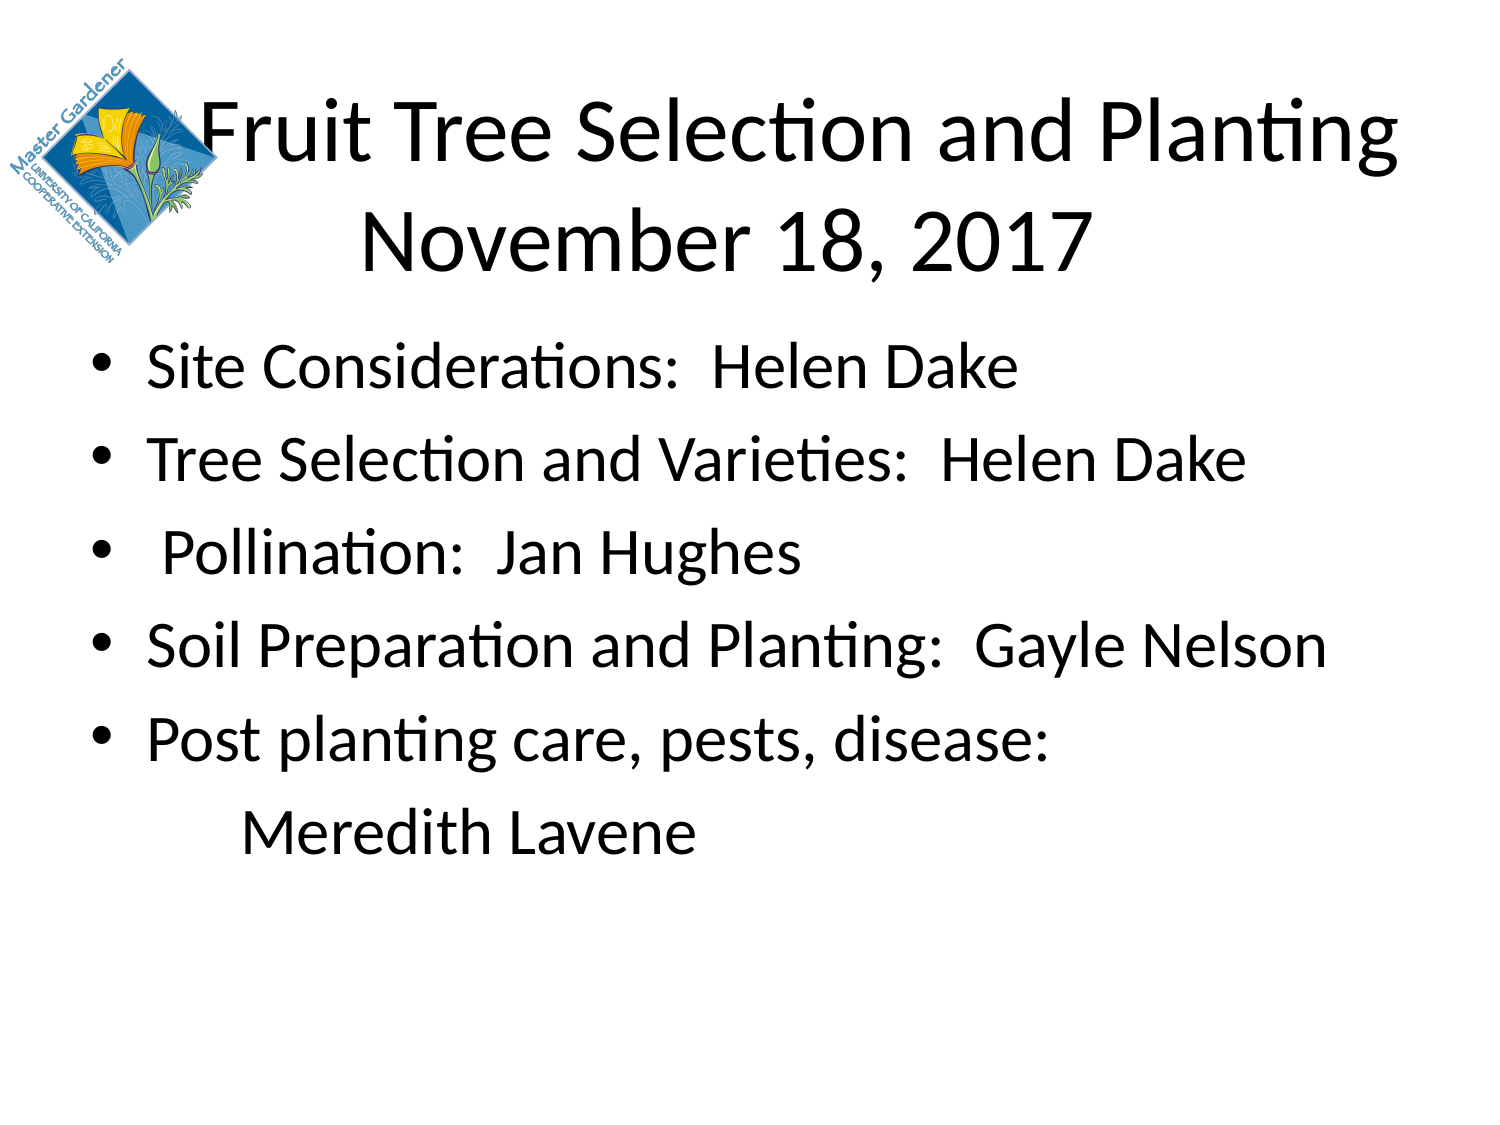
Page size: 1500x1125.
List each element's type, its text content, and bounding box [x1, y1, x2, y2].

list Site Considerations: Helen Dake Tree Selection and Varieties: Helen Dake Pollination: Jan Hughes Soil Preparation and Planting: Gayle Nelson Post planting care, pests, disease: Meredith Lavene [74, 313, 1426, 1070]
title Fruit Tree Selection and Planting November 18, 2017 [30, 44, 1426, 315]
picture [0, 58, 300, 263]
